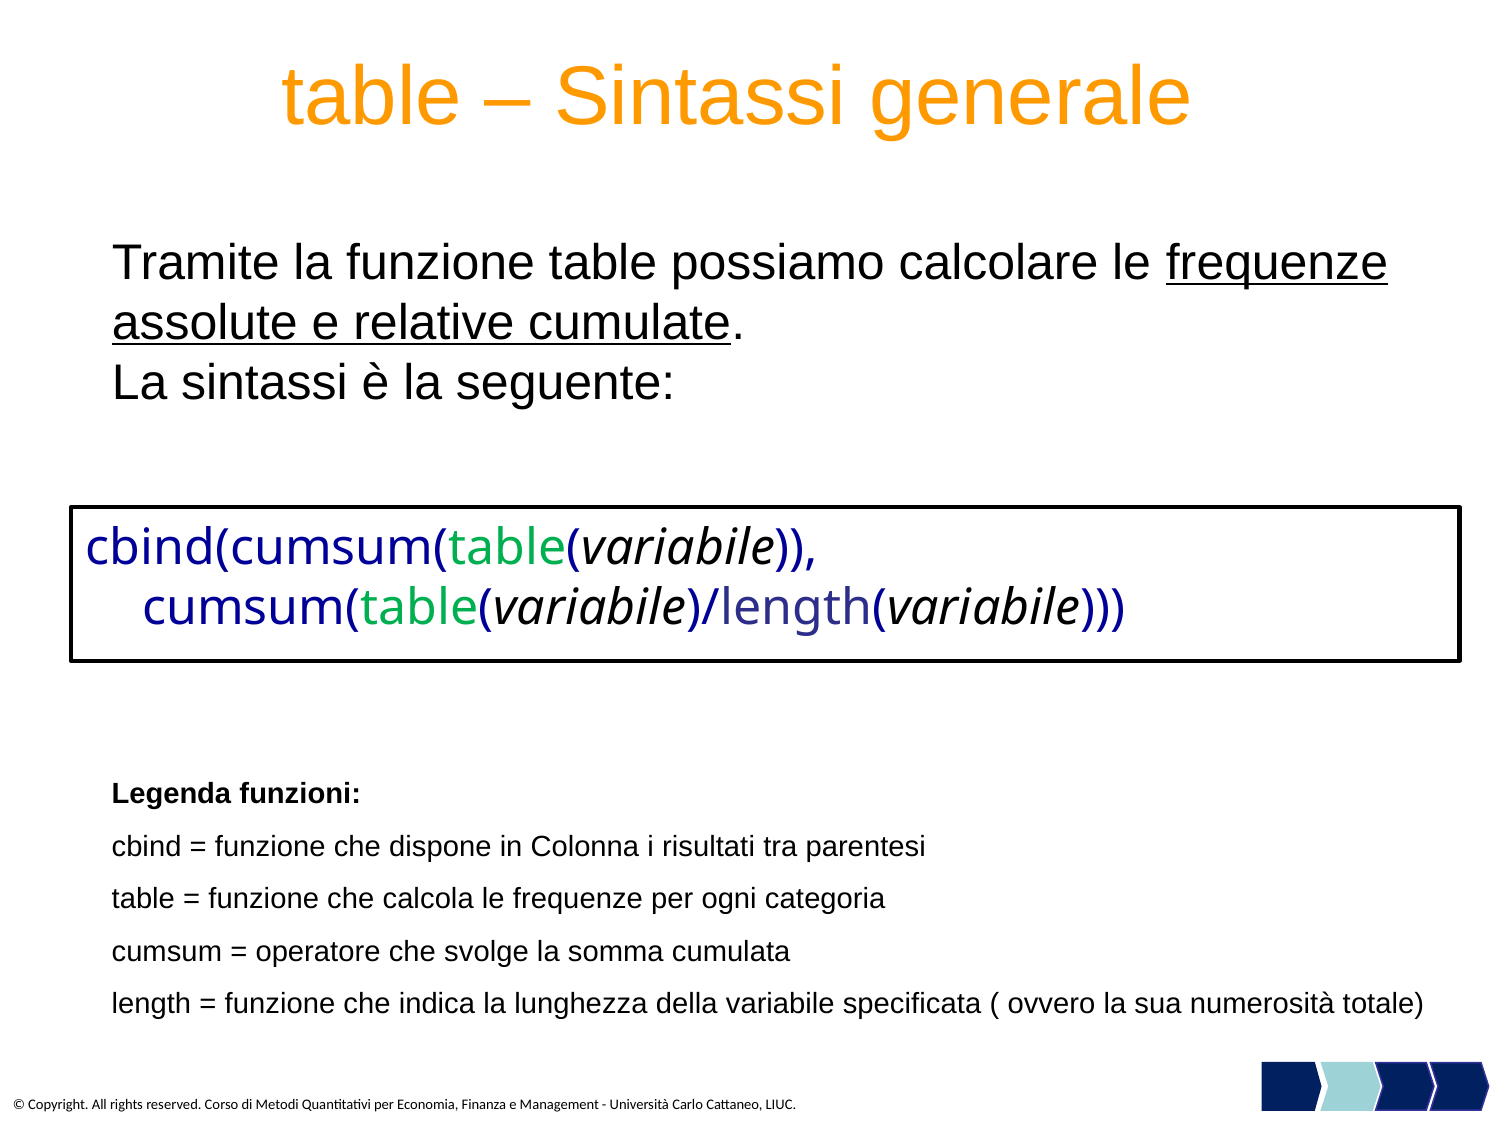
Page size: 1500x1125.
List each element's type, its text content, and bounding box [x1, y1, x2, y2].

text_box [1262, 1080, 1321, 1087]
text_box Tramite la funzione table possiamo calcolare le frequenze assolute e relative cumulate. La sintassi è la seguente: [96, 222, 1460, 450]
text_box [1435, 1062, 1489, 1089]
text_box [1327, 1080, 1380, 1087]
text_box Legenda funzioni: cbind = funzione che dispone in Colonna i risultati tra parentesi table = funzione che calcola le frequenze per ogni categoria cumsum = operatore che svolge la somma cumulata length = funzione che indica la lunghezza della variabile specificata ( ovvero la sua numerosità totale) [96, 749, 1460, 1080]
text_box table – Sintassi generale [0, 32, 1475, 150]
text_box [1381, 1080, 1434, 1087]
text_box © Copyright. All rights reserved. Corso di Metodi Quantitativi per Economia, Finanza e Management - Università Carlo Cattaneo, LIUC. [0, 1087, 1488, 1120]
text_box cbind(cumsum(table(variabile)), cumsum(table(variabile)/length(variabile))) [70, 507, 1460, 661]
